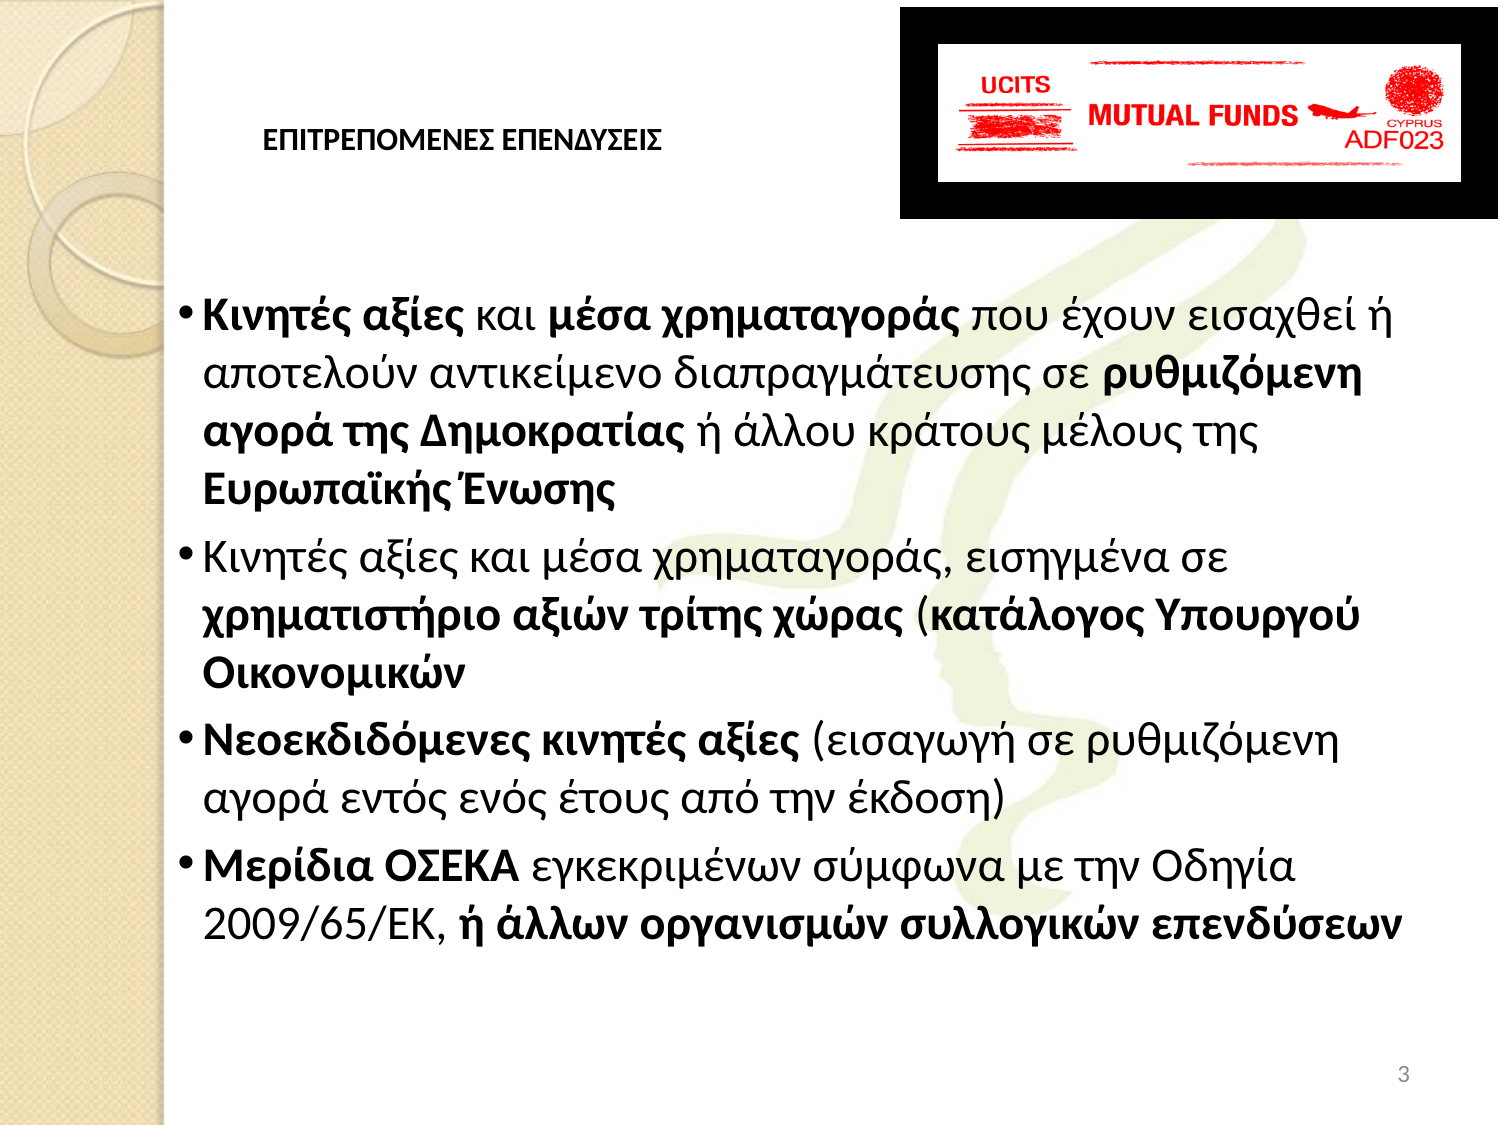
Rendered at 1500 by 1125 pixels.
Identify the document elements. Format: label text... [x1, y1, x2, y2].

slide_number 3 [1074, 1042, 1425, 1103]
list Κινητές αξίες και μέσα χρηματαγοράς που έχουν εισαχθεί ή αποτελούν αντικείμενο διαπραγμάτευσης σε ρυθμιζόμενη αγορά της Δημοκρατίας ή άλλου κράτους μέλους της Ευρωπαϊκής Ένωσης Κινητές αξίες και μέσα χρηματαγοράς, εισηγμένα σε χρηματιστήριο αξιών τρίτης χώρας (κατάλογος Υπουργού Οικονομικών Νεοεκδιδόμενες κινητές αξίες (εισαγωγή σε ρυθμιζόμενη αγορά εντός ενός έτους από την έκδοση) Μερίδια ΟΣΕΚΑ εγκεκριμένων σύμφωνα με την Οδηγία 2009/65/ΕΚ, ή άλλων οργανισμών συλλογικών επενδύσεων [162, 275, 1436, 1013]
title ΕΠΙΤΡΕΠΟΜΕΝΕΣ ΕΠΕΝΔΥΣΕΙΣ [87, 50, 838, 225]
picture [0, 0, 1500, 1125]
